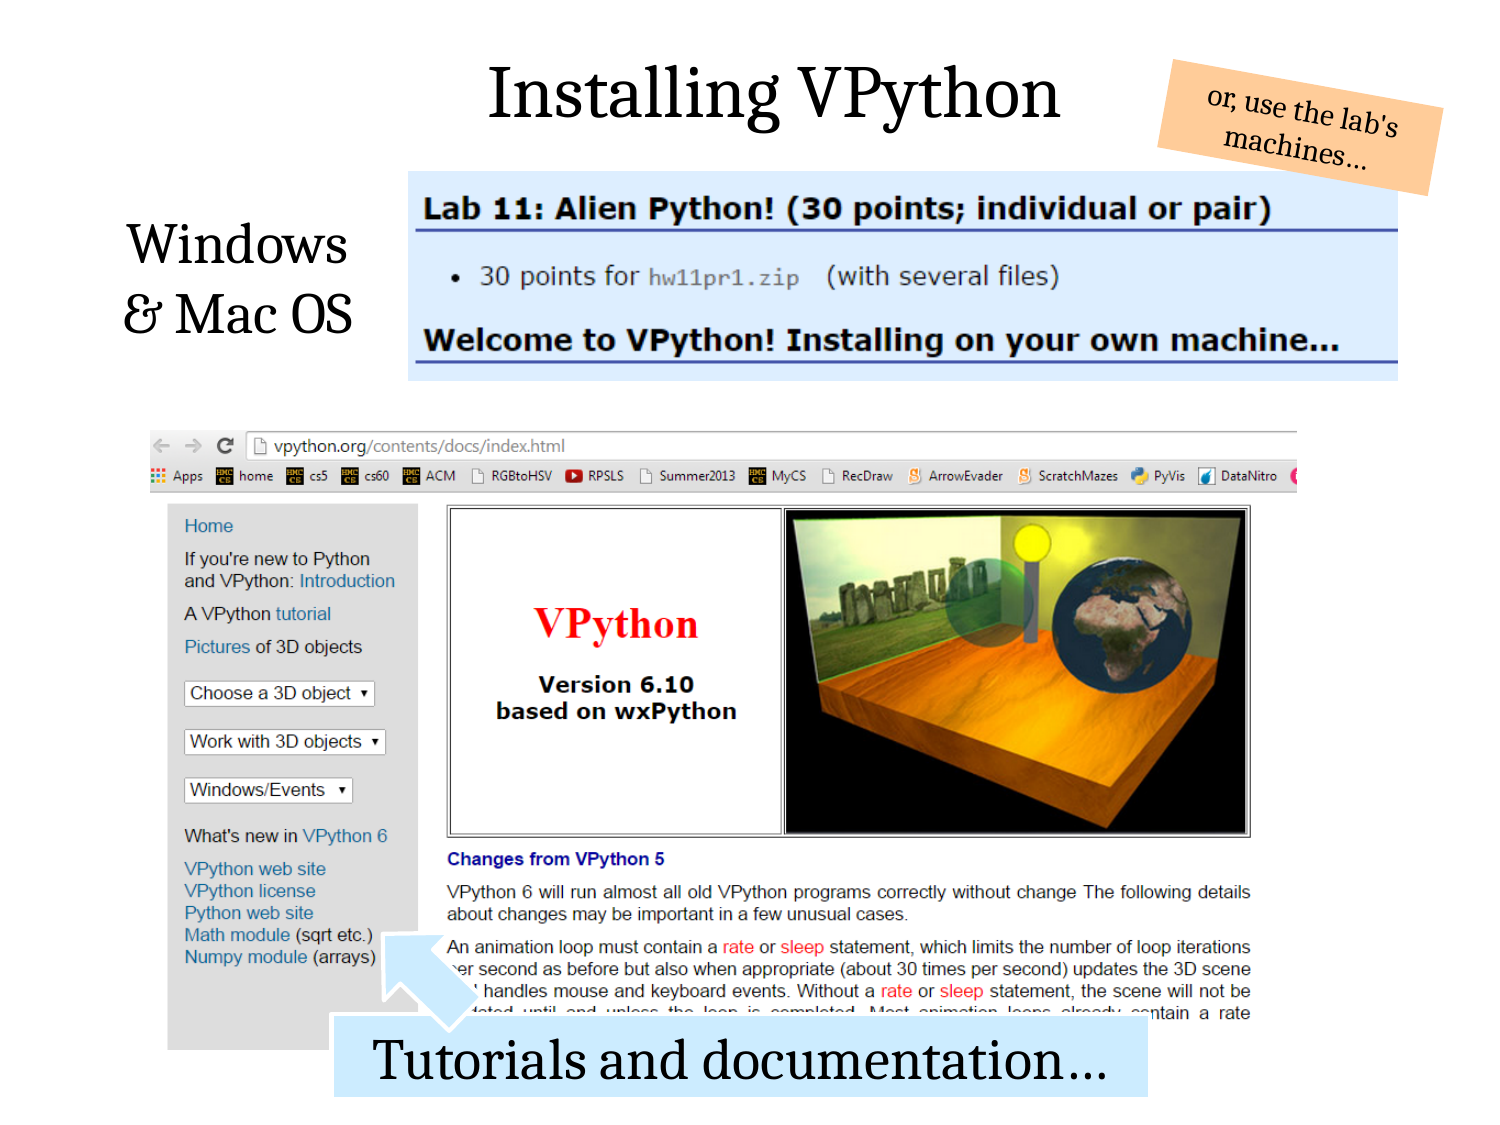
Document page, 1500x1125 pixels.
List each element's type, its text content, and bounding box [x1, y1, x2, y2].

text_box Installing VPython [437, 35, 1113, 140]
text_box or, use the lab's machines… [1157, 58, 1444, 197]
picture [408, 170, 1399, 381]
text_box Windows & Mac OS [99, 197, 375, 353]
picture [149, 430, 1298, 1051]
text_box Tutorials and documentation… [331, 1058, 1150, 1099]
